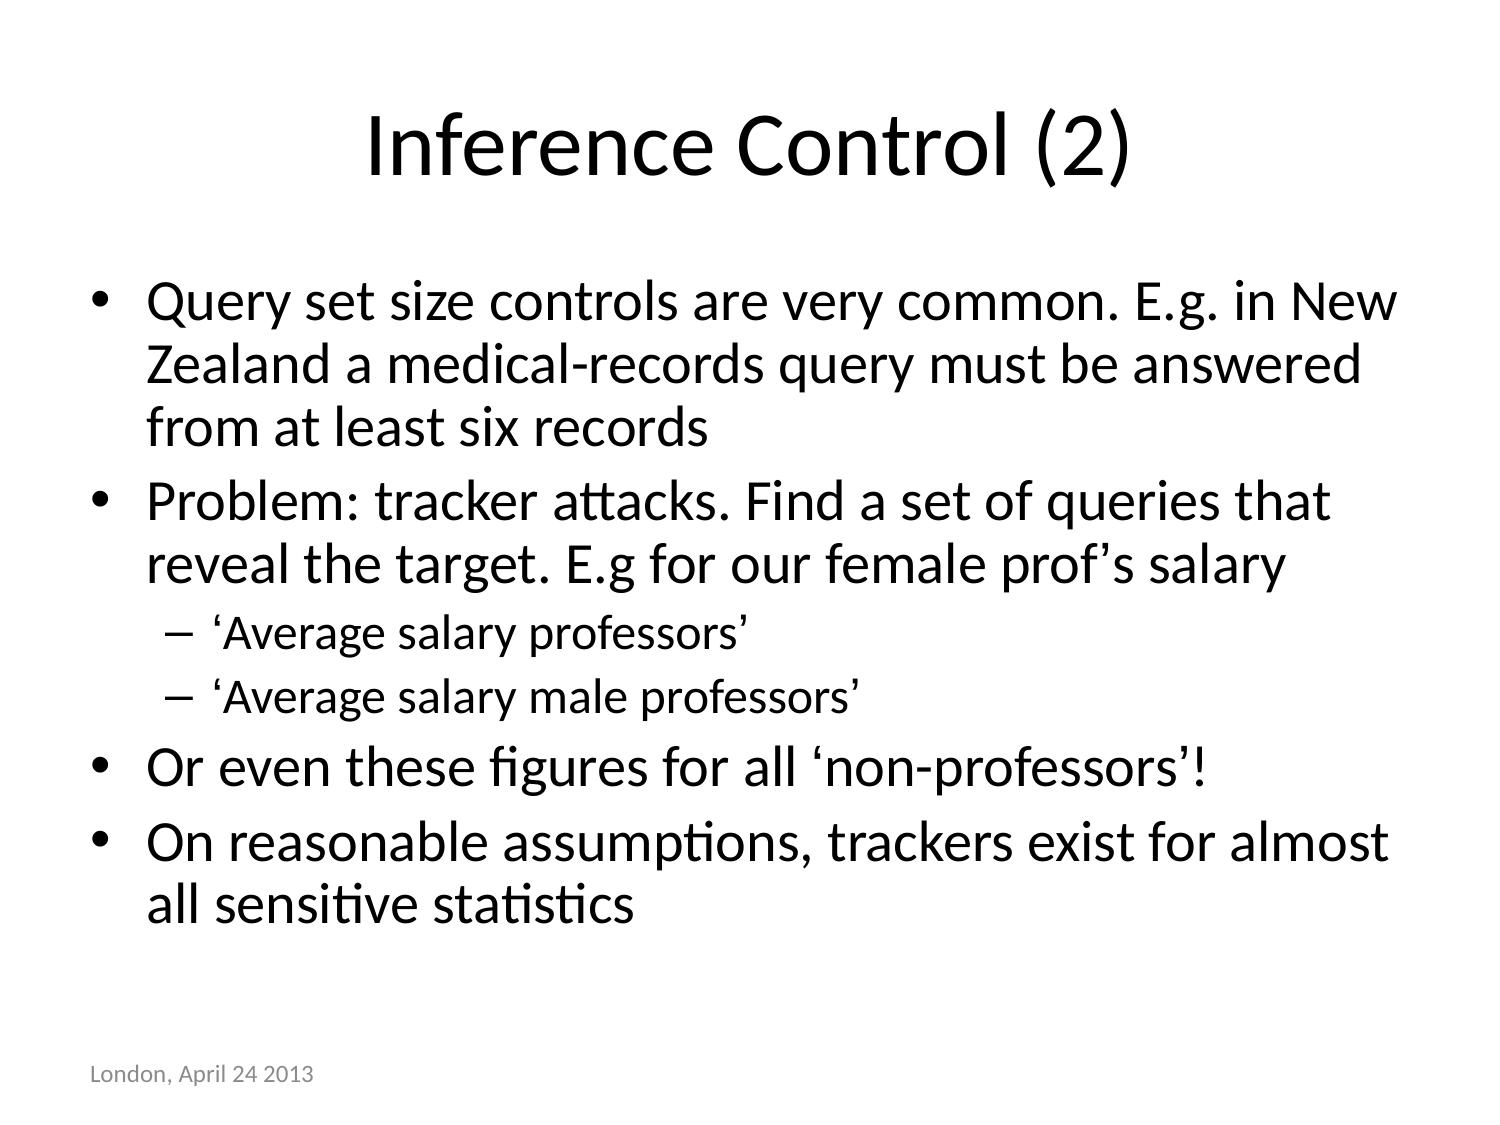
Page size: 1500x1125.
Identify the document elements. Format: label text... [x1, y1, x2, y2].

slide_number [75, 1042, 425, 1103]
list Query set size controls are very common. E.g. in New Zealand a medical-records query must be answered from at least six records Problem: tracker attacks. Find a set of queries that reveal the target. E.g for our female prof’s salary ‘Average salary professors’ ‘Average salary male professors’ Or even these figures for all ‘non-professors’! On reasonable assumptions, trackers exist for almost all sensitive statistics [75, 262, 1425, 1005]
title Inference Control (2) [75, 45, 1425, 233]
